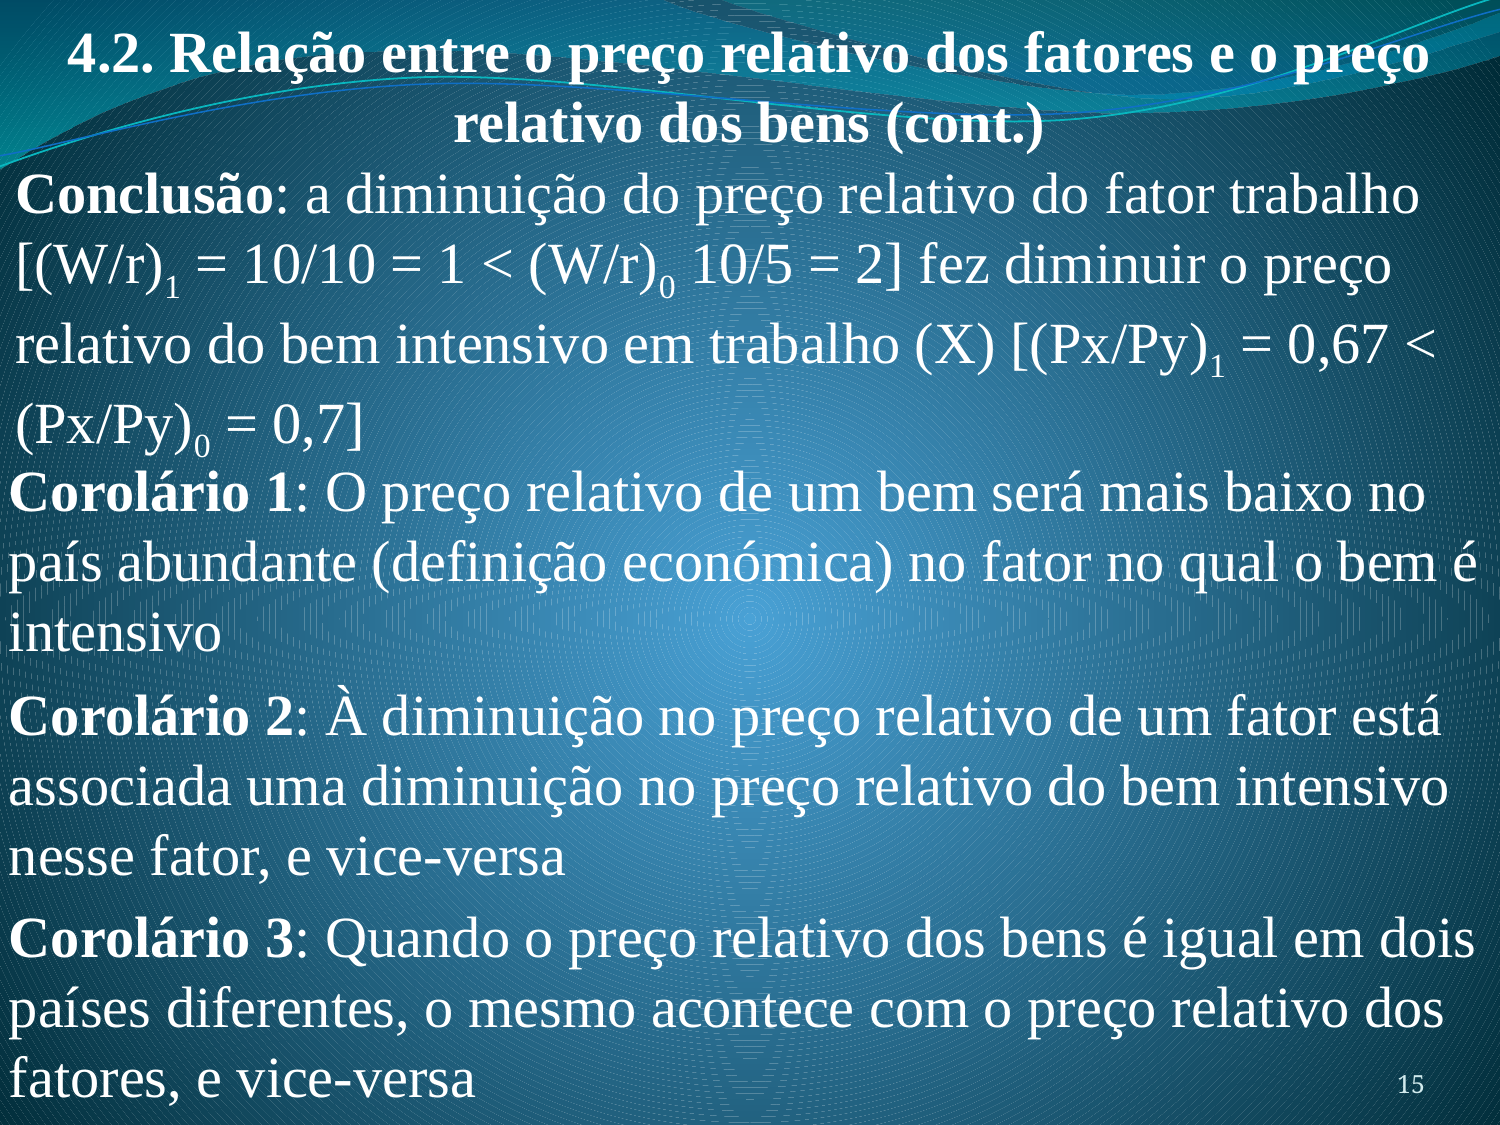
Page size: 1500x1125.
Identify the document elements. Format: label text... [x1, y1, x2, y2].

text_box Corolário 3: Quando o preço relativo dos bens é igual em dois países diferentes, o mesmo acontece com o preço relativo dos fatores, e vice-versa [0, 891, 1494, 1117]
text_box Corolário 2: À diminuição no preço relativo de um fator está associada uma diminuição no preço relativo do bem intensivo nesse fator, e vice-versa [0, 669, 1494, 891]
text_box Corolário 1: O preço relativo de um bem será mais baixo no país abundante (definição económica) no fator no qual o bem é intensivo [0, 445, 1494, 669]
text_box Conclusão: a diminuição do preço relativo do fator trabalho [(W/r)1 = 10/10 = 1 < (W/r)0 10/5 = 2] fez diminuir o preço relativo do bem intensivo em trabalho (X) [(Px/Py)1 = 0,67 < (Px/Py)0 = 0,7] [0, 147, 1500, 472]
text_box 4.2. Relação entre o preço relativo dos fatores e o preço relativo dos bens (cont.) [0, 7, 1500, 147]
